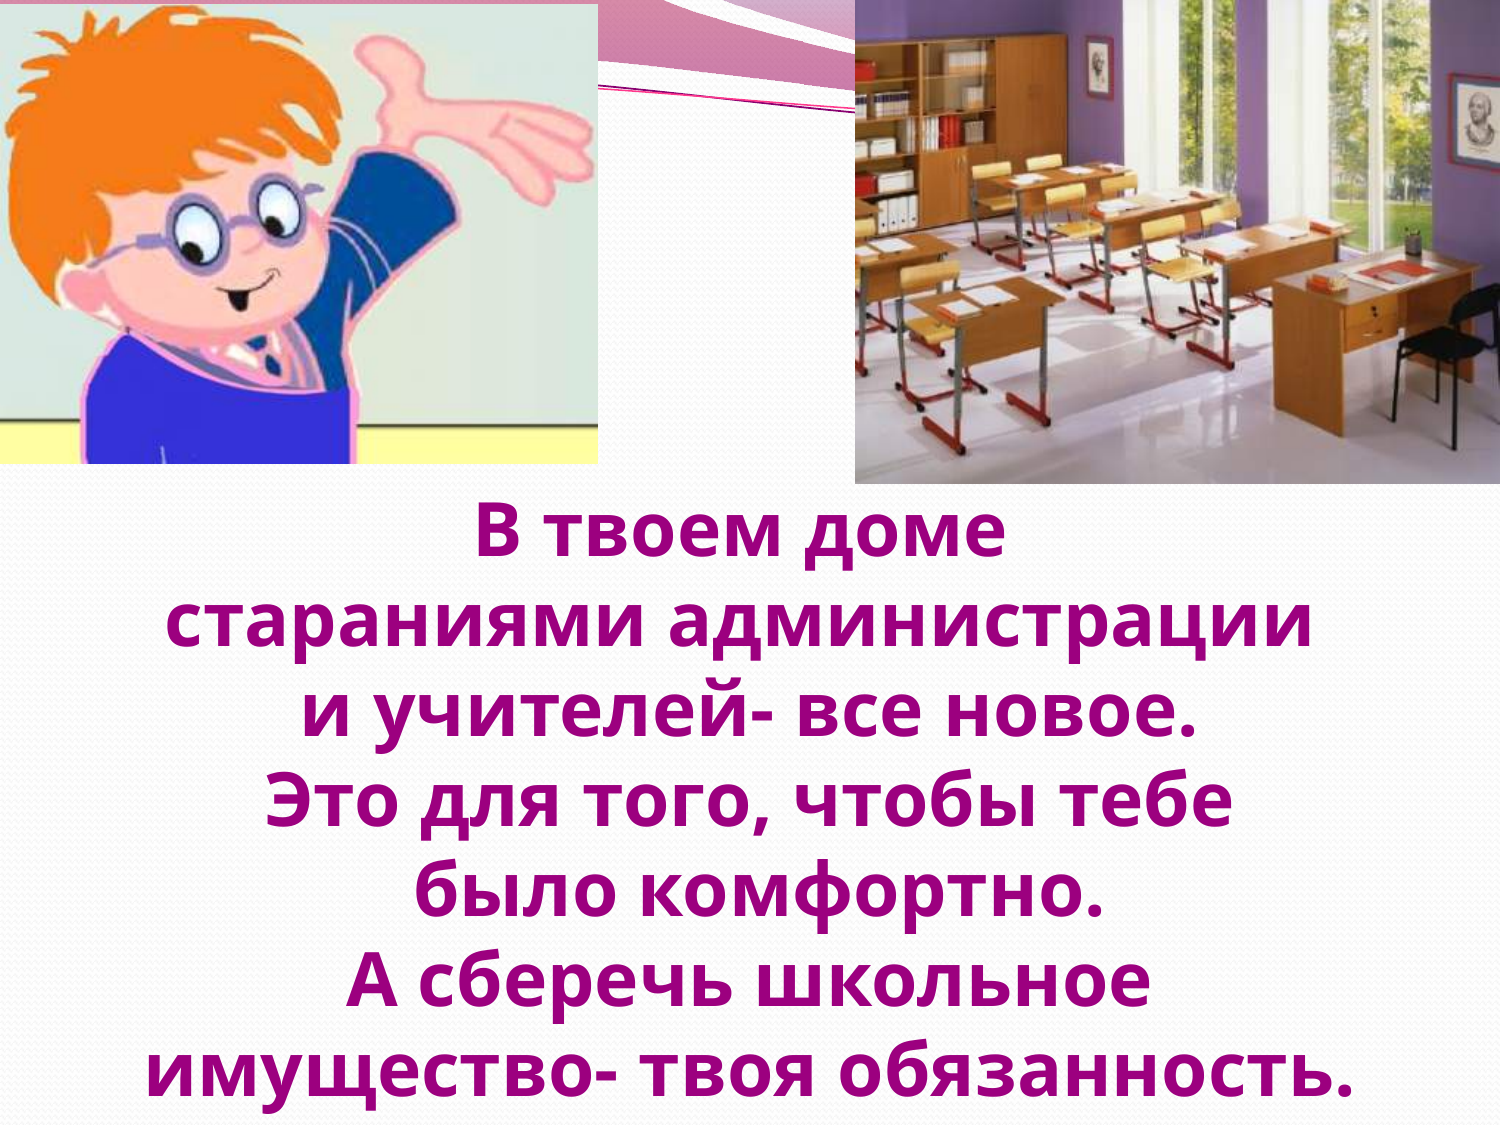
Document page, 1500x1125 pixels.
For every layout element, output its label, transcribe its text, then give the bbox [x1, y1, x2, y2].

text_box В твоем доме стараниями администрации и учителей- все новое. Это для того, чтобы тебе было комфортно. А сберечь школьное имущество- твоя обязанность. [0, 473, 1500, 1119]
picture [855, 0, 1500, 484]
picture [0, 4, 598, 464]
